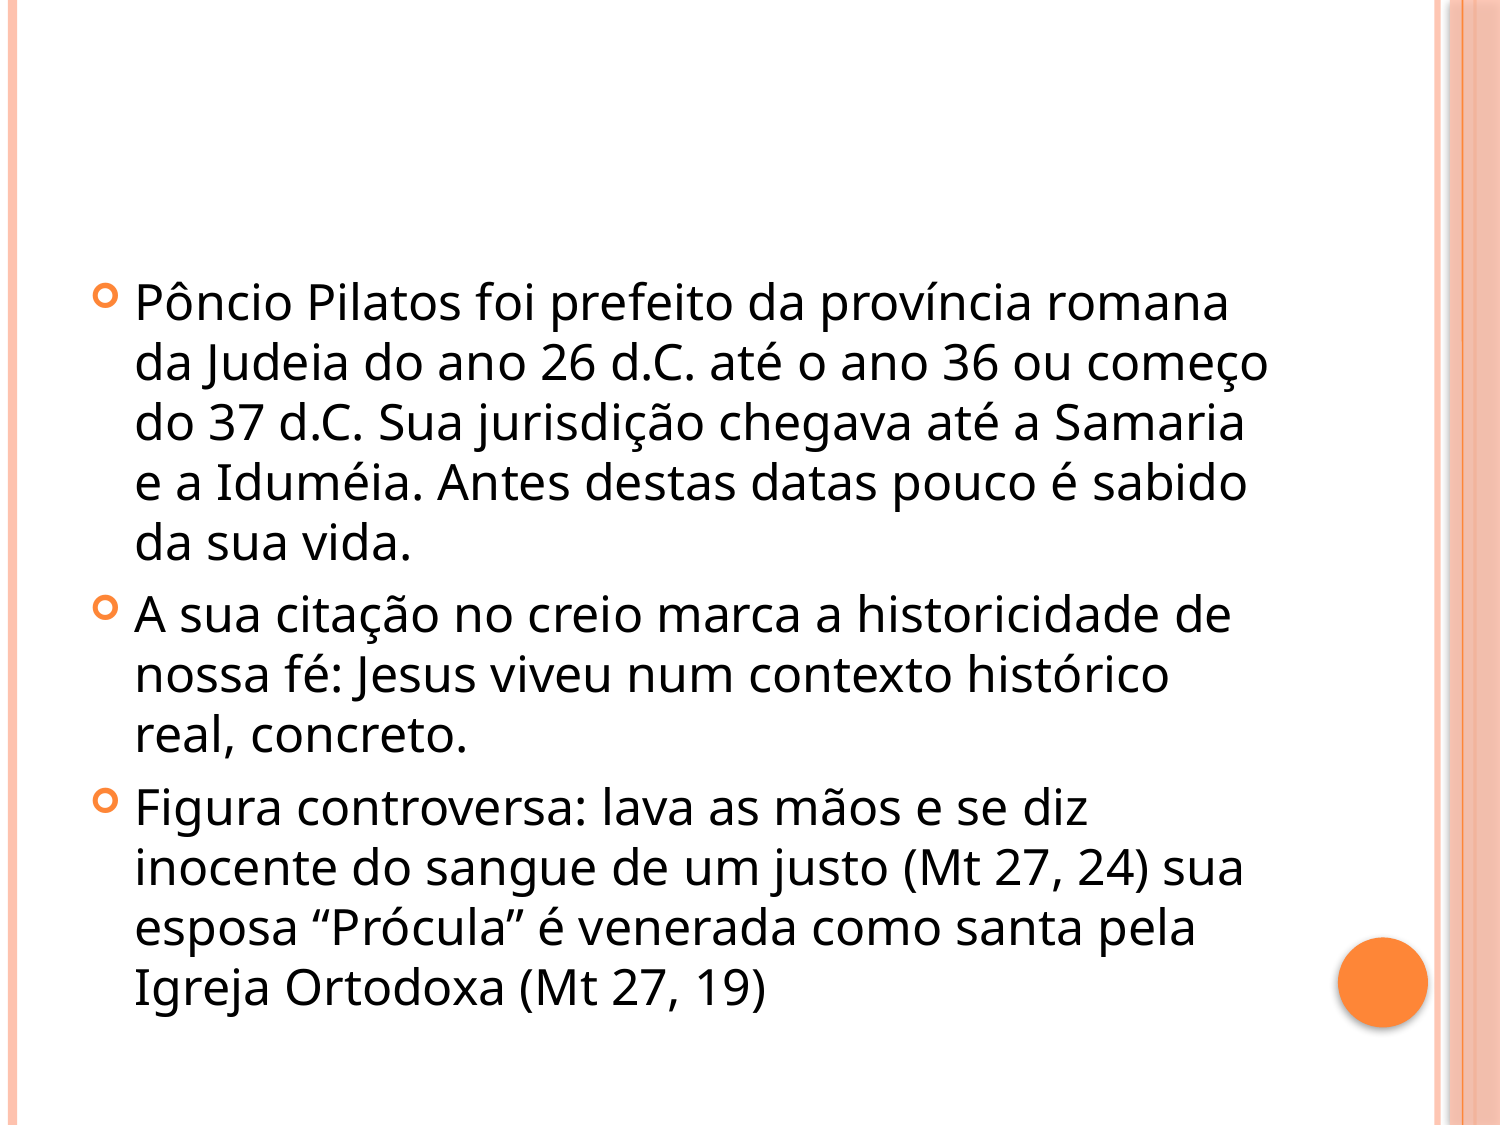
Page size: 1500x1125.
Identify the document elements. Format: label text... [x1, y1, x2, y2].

list Pôncio Pilatos foi prefeito da província romana da Judeia do ano 26 d.C. até o ano 36 ou começo do 37 d.C. Sua jurisdição chegava até a Samaria e a Iduméia. Antes destas datas pouco é sabido da sua vida. A sua citação no creio marca a historicidade de nossa fé: Jesus viveu num contexto histórico real, concreto. Figura controversa: lava as mãos e se diz inocente do sangue de um justo (Mt 27, 24) sua esposa “Prócula” é venerada como santa pela Igreja Ortodoxa (Mt 27, 19) [75, 262, 1300, 1062]
